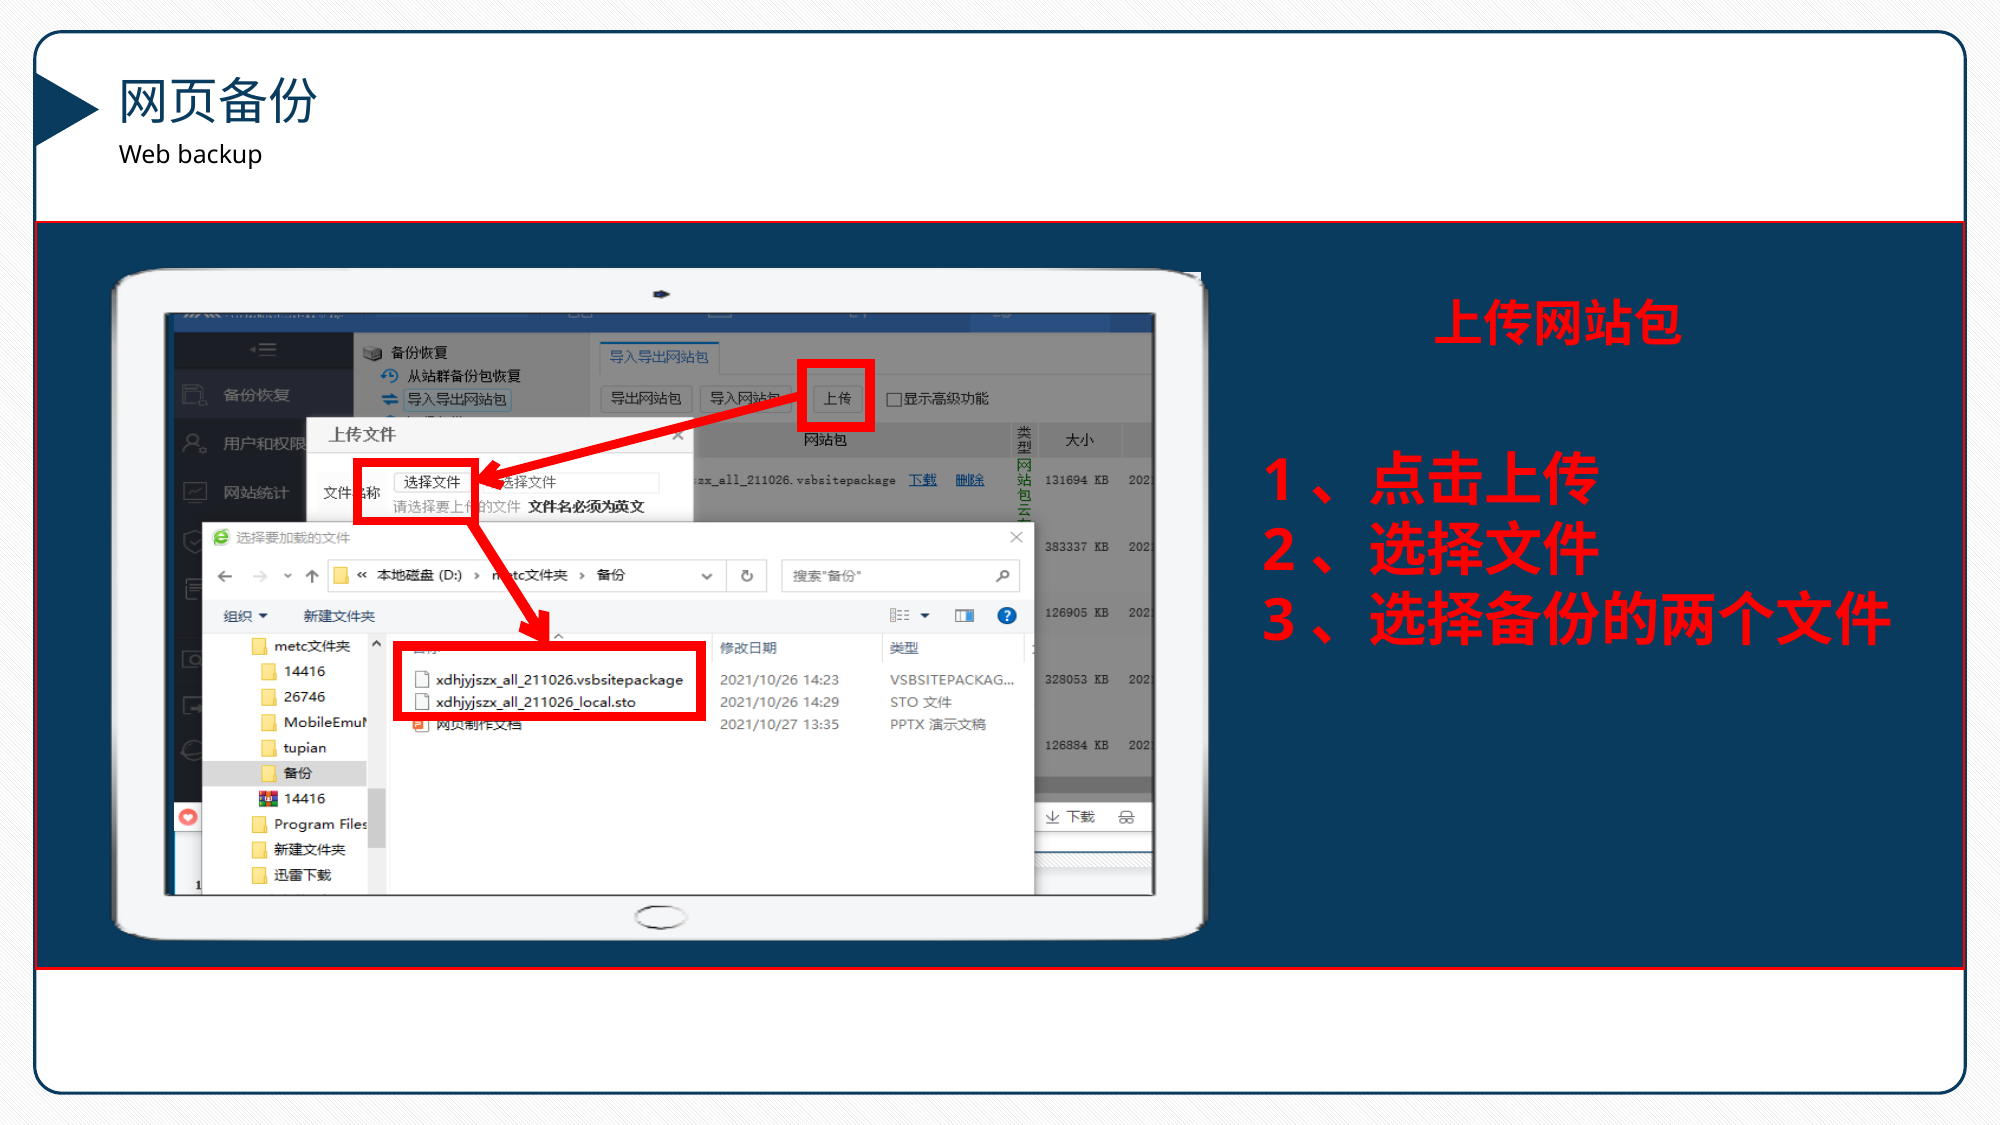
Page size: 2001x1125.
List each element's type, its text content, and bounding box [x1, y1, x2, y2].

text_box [470, 521, 550, 646]
text_box 1、点击上传 2、选择文件 3、选择备份的两个文件 [1248, 434, 1931, 660]
text_box [35, 221, 1965, 970]
text_box 上传网站包 [1418, 283, 1713, 359]
text_box [32, 69, 102, 150]
picture [74, 240, 1248, 969]
text_box 网页备份 [103, 61, 571, 137]
text_box Web backup [103, 122, 284, 177]
